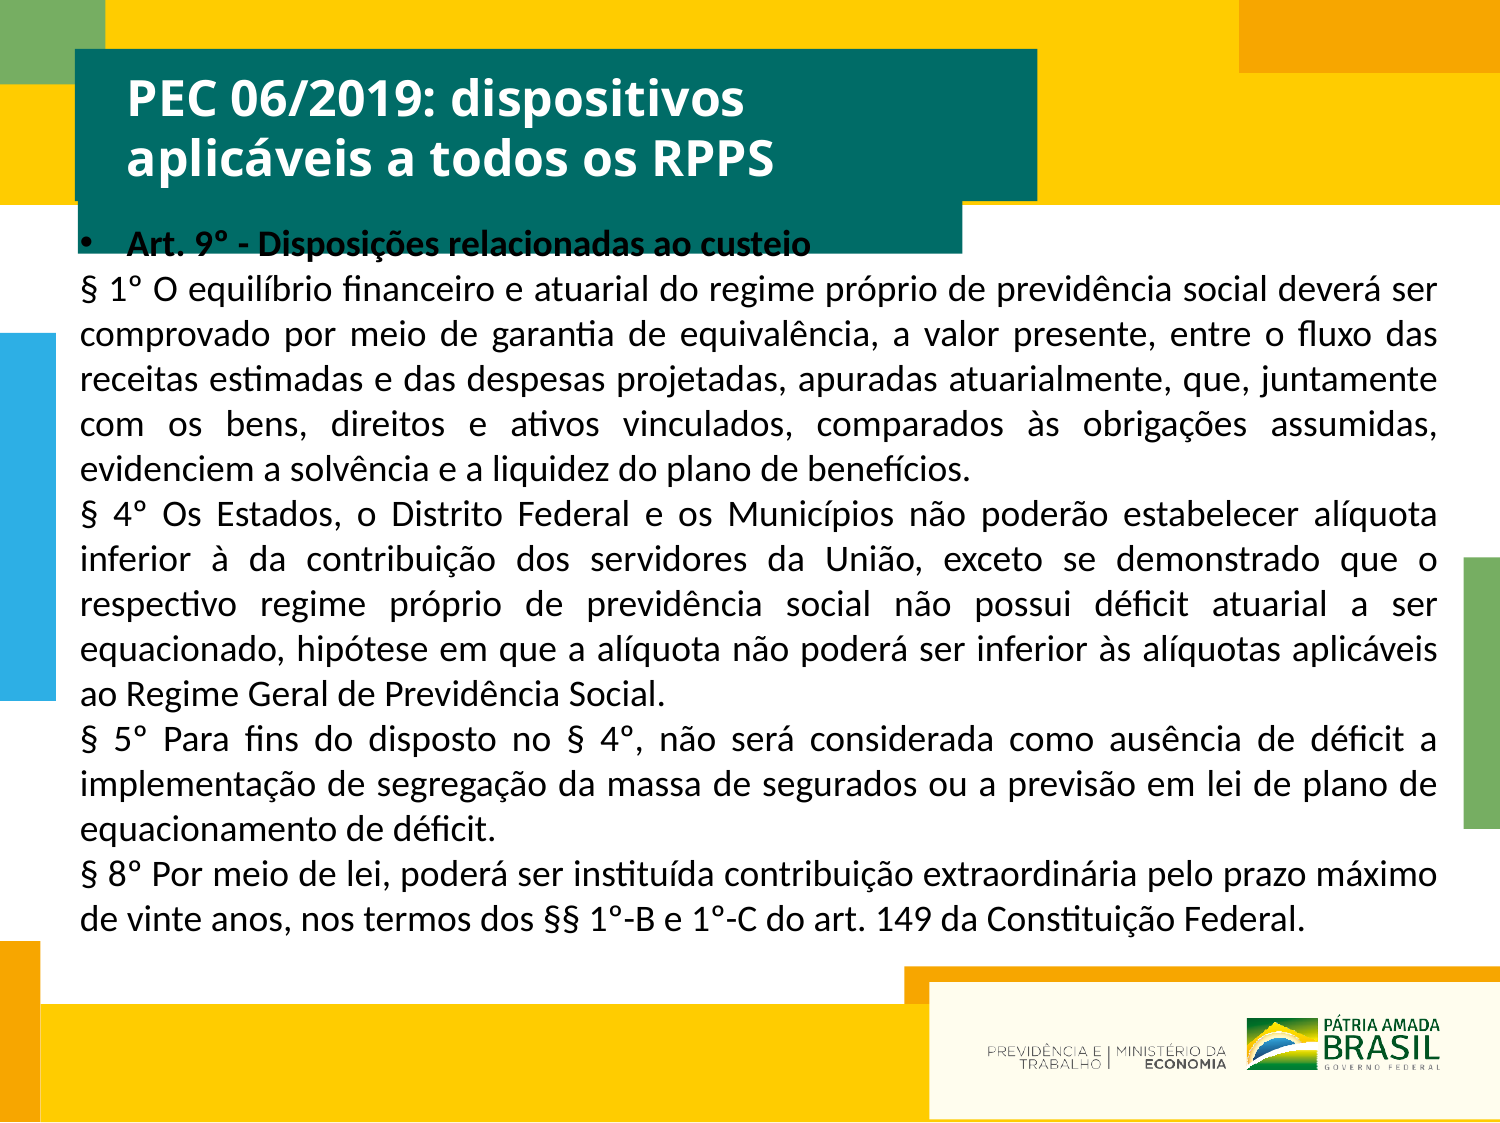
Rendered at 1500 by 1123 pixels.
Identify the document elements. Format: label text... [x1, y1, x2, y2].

text_box [1247, 1031, 1303, 1050]
text_box [0, 0, 106, 85]
text_box [1274, 1042, 1318, 1050]
text_box [1324, 1014, 1440, 1070]
text_box [0, 332, 56, 701]
text_box [40, 1004, 1500, 1123]
text_box [74, 48, 1038, 202]
text_box [1246, 1018, 1318, 1050]
text_box [929, 982, 1500, 1120]
text_box [106, 0, 1500, 205]
text_box [0, 85, 77, 205]
text_box [904, 966, 1500, 1004]
text_box [1239, 0, 1500, 73]
text_box [1463, 557, 1500, 829]
text_box [1246, 1050, 1318, 1070]
text_box [0, 941, 41, 1122]
text_box [988, 1043, 1226, 1069]
title PEC 06/2019: dispositivos aplicáveis a todos os RPPS [77, 53, 963, 211]
text_box [1253, 1038, 1295, 1050]
text_box Art. 9º - Disposições relacionadas ao custeio § 1º O equilíbrio financeiro e atuarial do regime próprio de previdência social deverá ser comprovado por meio de garantia de equivalência, a valor presente, entre o fluxo das receitas estimadas e das despesas projetadas, apuradas atuarialmente, que, juntamente com os bens, direitos e ativos vinculados, comparados às obrigações assumidas, evidenciem a solvência e a liquidez do plano de benefícios. § 4º Os Estados, o Distrito Federal e os Municípios não poderão estabelecer alíquota inferior à da contribuição dos servidores da União, exceto se demonstrado que o respectivo regime próprio de previdência social não possui déficit atuarial a ser equacionado, hipótese em que a alíquota não poderá ser inferior às alíquotas aplicáveis ao Regime Geral de Previdência Social. § 5º Para fins do disposto no § 4º, não será considerada como ausência de déficit a implementação de segregação da massa de segurados ou a previsão em lei de plano de equacionamento de déficit. § 8º Por meio de lei, poderá ser instituída contribuição extraordinária pelo prazo máximo de vinte anos, nos termos dos §§ 1º-B e 1º-C do art. 149 da Constituição Federal. [65, 211, 1455, 946]
